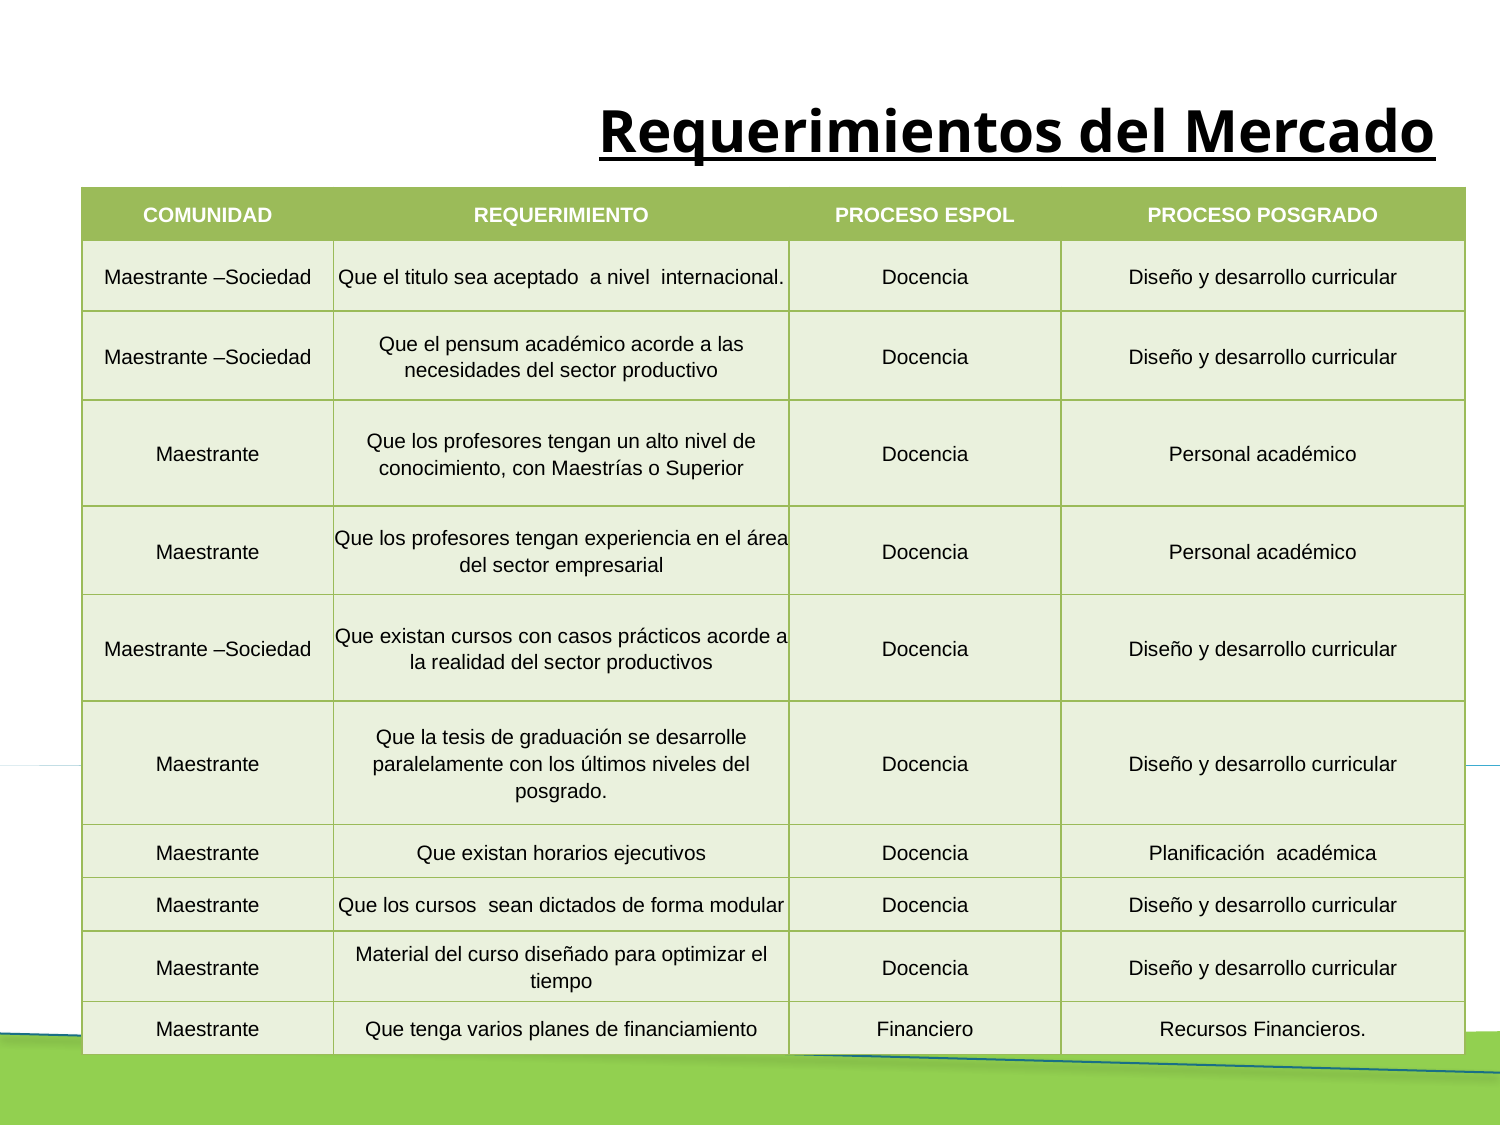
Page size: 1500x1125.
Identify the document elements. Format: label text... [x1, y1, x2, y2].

table_cell Personal académico [1062, 401, 1464, 505]
table_cell Diseño y desarrollo curricular [1062, 312, 1464, 399]
table_cell Maestrante [83, 401, 333, 505]
table_cell Maestrante [83, 878, 333, 930]
table_cell Diseño y desarrollo curricular [1062, 702, 1464, 824]
table_cell Maestrante –Sociedad [83, 312, 333, 399]
table_cell Docencia [790, 932, 1060, 1001]
table_cell Que el titulo sea aceptado a nivel internacional. [334, 241, 788, 310]
table_cell Personal académico [1062, 507, 1464, 594]
table_cell Docencia [790, 507, 1060, 594]
table_cell Que existan cursos con casos prácticos acorde a la realidad del sector productivos [334, 595, 788, 700]
table_cell Maestrante –Sociedad [83, 595, 333, 700]
table_header COMUNIDAD [83, 188, 333, 240]
table_header PROCESO ESPOL [790, 188, 1060, 240]
table_cell Que los cursos sean dictados de forma modular [334, 878, 788, 930]
table_cell Que los profesores tengan un alto nivel de conocimiento, con Maestrías o Superior [334, 401, 788, 505]
table_header REQUERIMIENTO [334, 188, 788, 240]
table_cell Maestrante [83, 825, 333, 877]
table_header PROCESO POSGRADO [1062, 188, 1464, 240]
title Requerimientos del Mercado [175, 70, 1451, 172]
table_cell Docencia [790, 825, 1060, 877]
table_cell Maestrante [83, 702, 333, 824]
table_cell Docencia [790, 595, 1060, 700]
table_cell Diseño y desarrollo curricular [1062, 932, 1464, 1001]
table_cell Diseño y desarrollo curricular [1062, 595, 1464, 700]
table_cell Diseño y desarrollo curricular [1062, 878, 1464, 930]
table_cell Maestrante [83, 507, 333, 594]
table_cell Maestrante –Sociedad [83, 241, 333, 310]
table_cell Docencia [790, 312, 1060, 399]
table_cell Material del curso diseñado para optimizar el tiempo [334, 932, 788, 1001]
table_cell Que tenga varios planes de financiamiento [334, 1002, 788, 1054]
table_cell Maestrante [83, 1002, 333, 1054]
table_cell Diseño y desarrollo curricular [1062, 241, 1464, 310]
table_cell Docencia [790, 878, 1060, 930]
table_cell Que los profesores tengan experiencia en el área del sector empresarial [334, 507, 788, 594]
table_cell Maestrante [83, 932, 333, 1001]
table_cell Planificación académica [1062, 825, 1464, 877]
table_cell Docencia [790, 401, 1060, 505]
table_cell Que el pensum académico acorde a las necesidades del sector productivo [334, 312, 788, 399]
table_cell Recursos Financieros. [1062, 1002, 1464, 1054]
table_cell Docencia [790, 702, 1060, 824]
table_cell Financiero [790, 1002, 1060, 1054]
table_cell Que existan horarios ejecutivos [334, 825, 788, 877]
table_cell Que la tesis de graduación se desarrolle paralelamente con los últimos niveles del posgrado. [334, 702, 788, 824]
table_cell Docencia [790, 241, 1060, 310]
